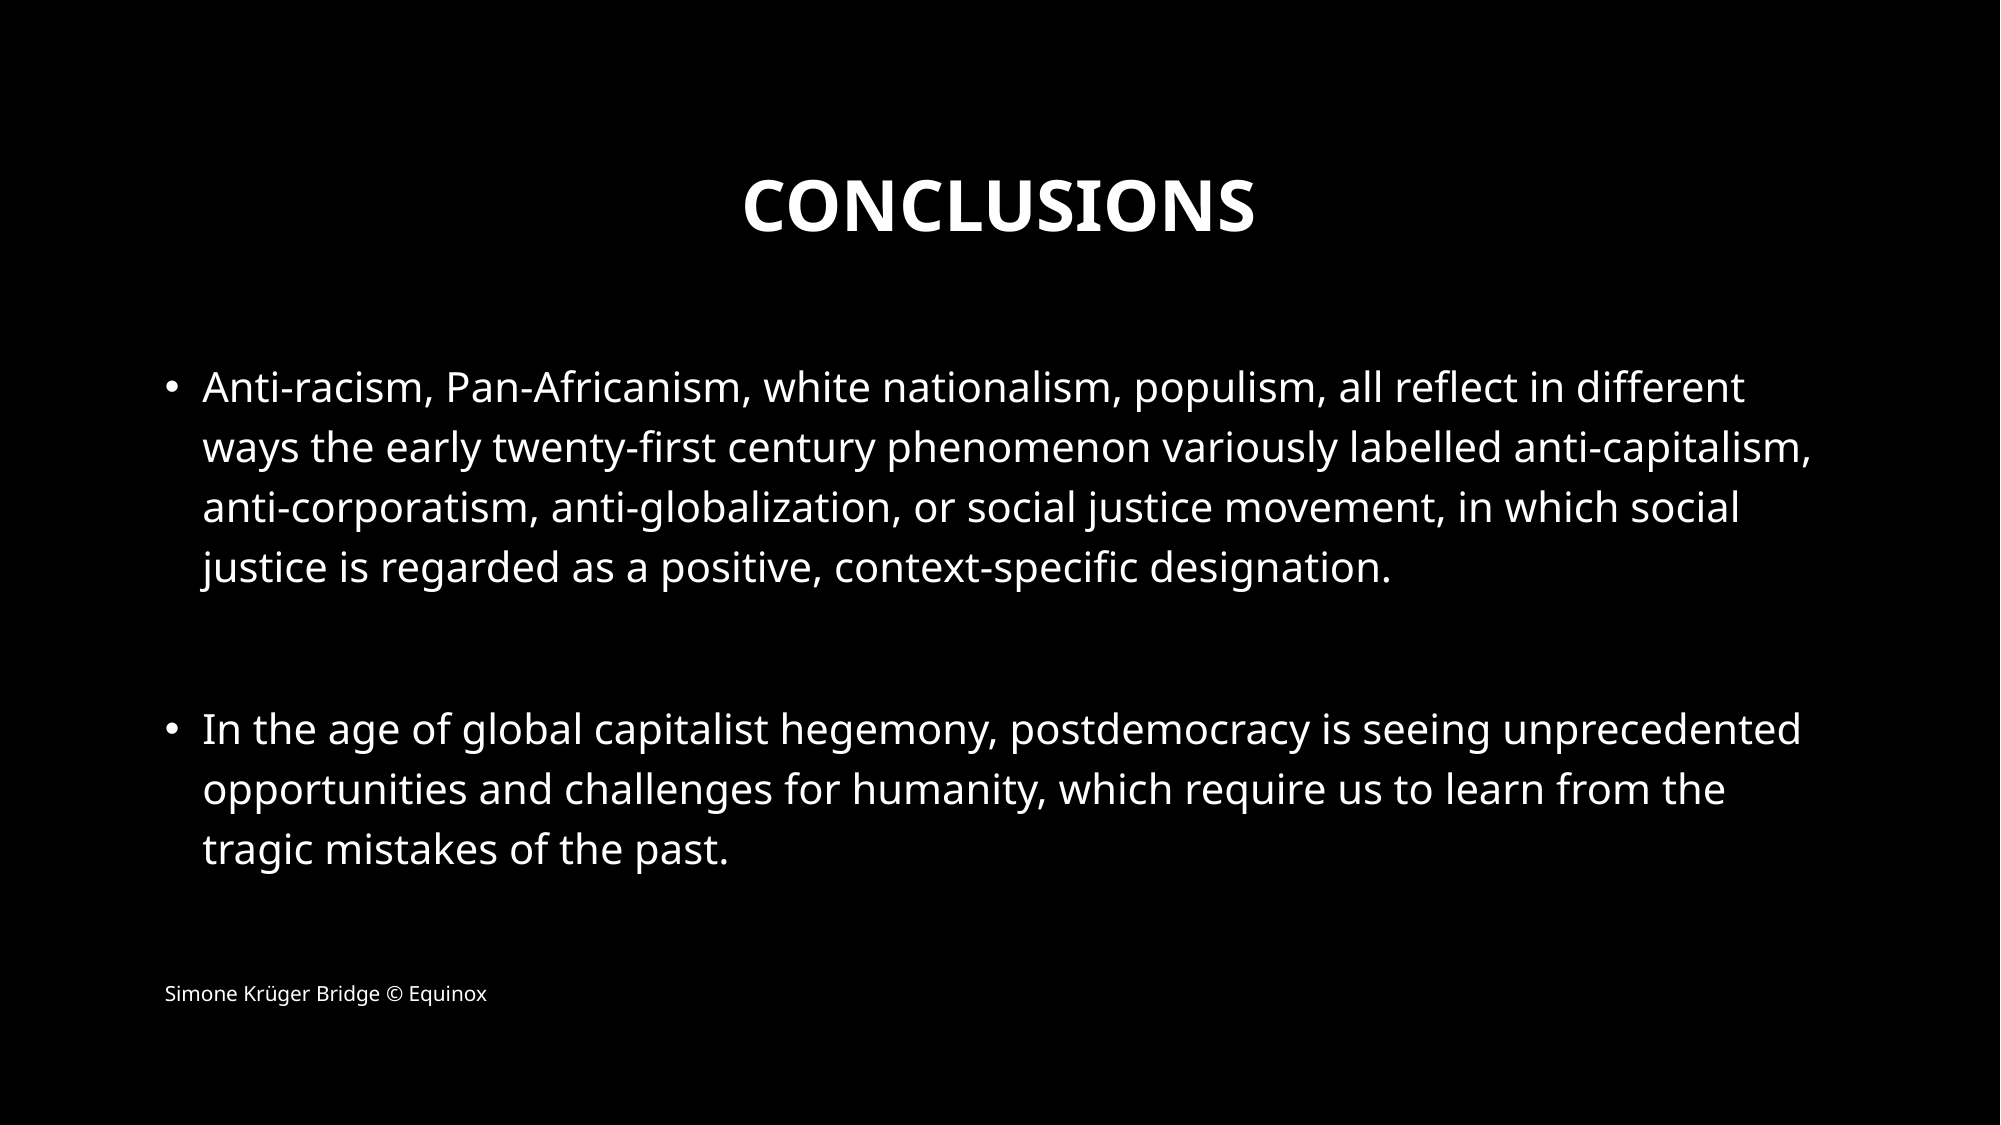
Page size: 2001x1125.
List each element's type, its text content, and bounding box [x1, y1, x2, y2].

title conclusions [149, 99, 1849, 318]
footer Simone Krüger Bridge © Equinox [149, 965, 1245, 1025]
list Anti-racism, Pan-Africanism, white nationalism, populism, all reflect in different ways the early twenty-first century phenomenon variously labelled anti-capitalism, anti-corporatism, anti-globalization, or social justice movement, in which social justice is regarded as a positive, context-specific designation. In the age of global capitalist hegemony, postdemocracy is seeing unprecedented opportunities and challenges for humanity, which require us to learn from the tragic mistakes of the past. [149, 343, 1849, 950]
